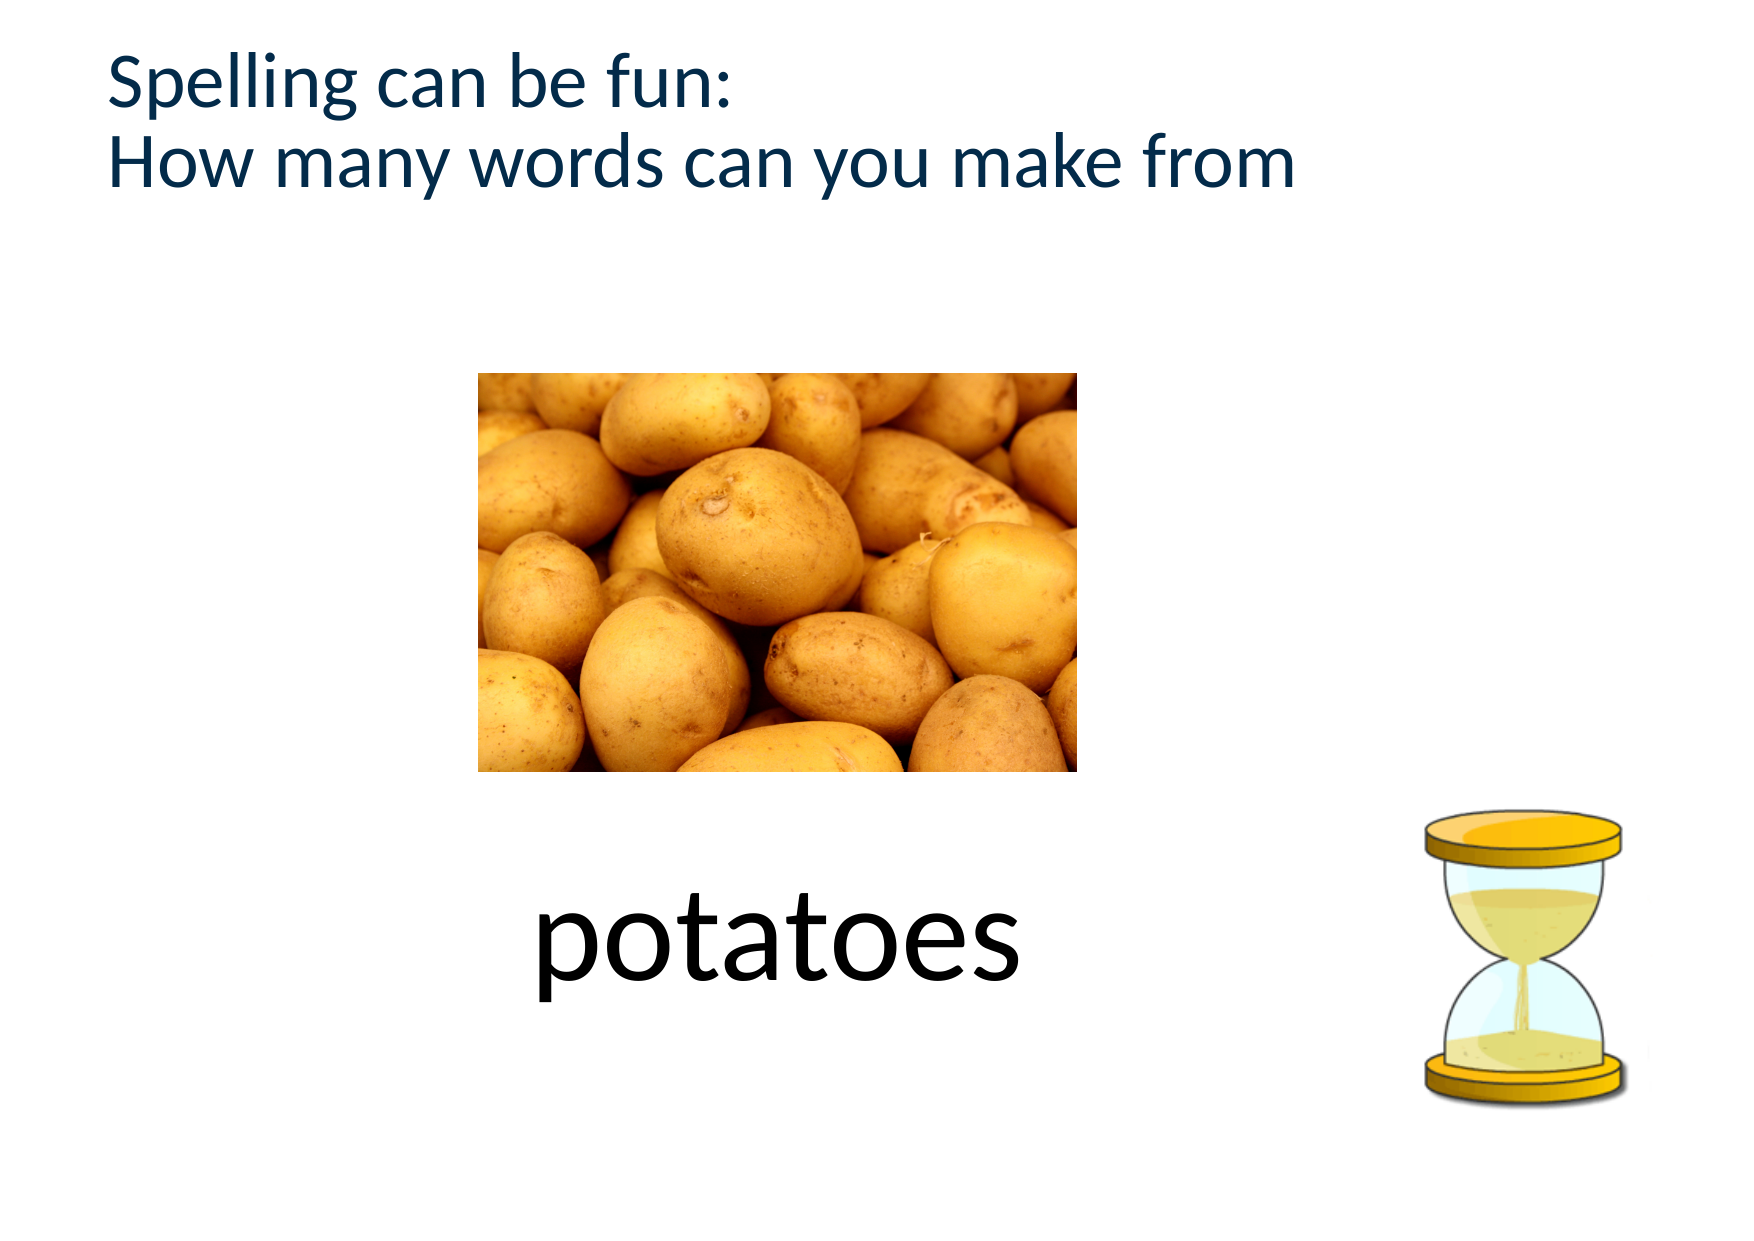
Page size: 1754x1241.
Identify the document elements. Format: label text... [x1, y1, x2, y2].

text_box potatoes [320, 835, 1234, 1015]
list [477, 373, 1077, 773]
picture [1373, 802, 1692, 1116]
title Spelling can be fun: How many words can you make from [90, 39, 1582, 220]
